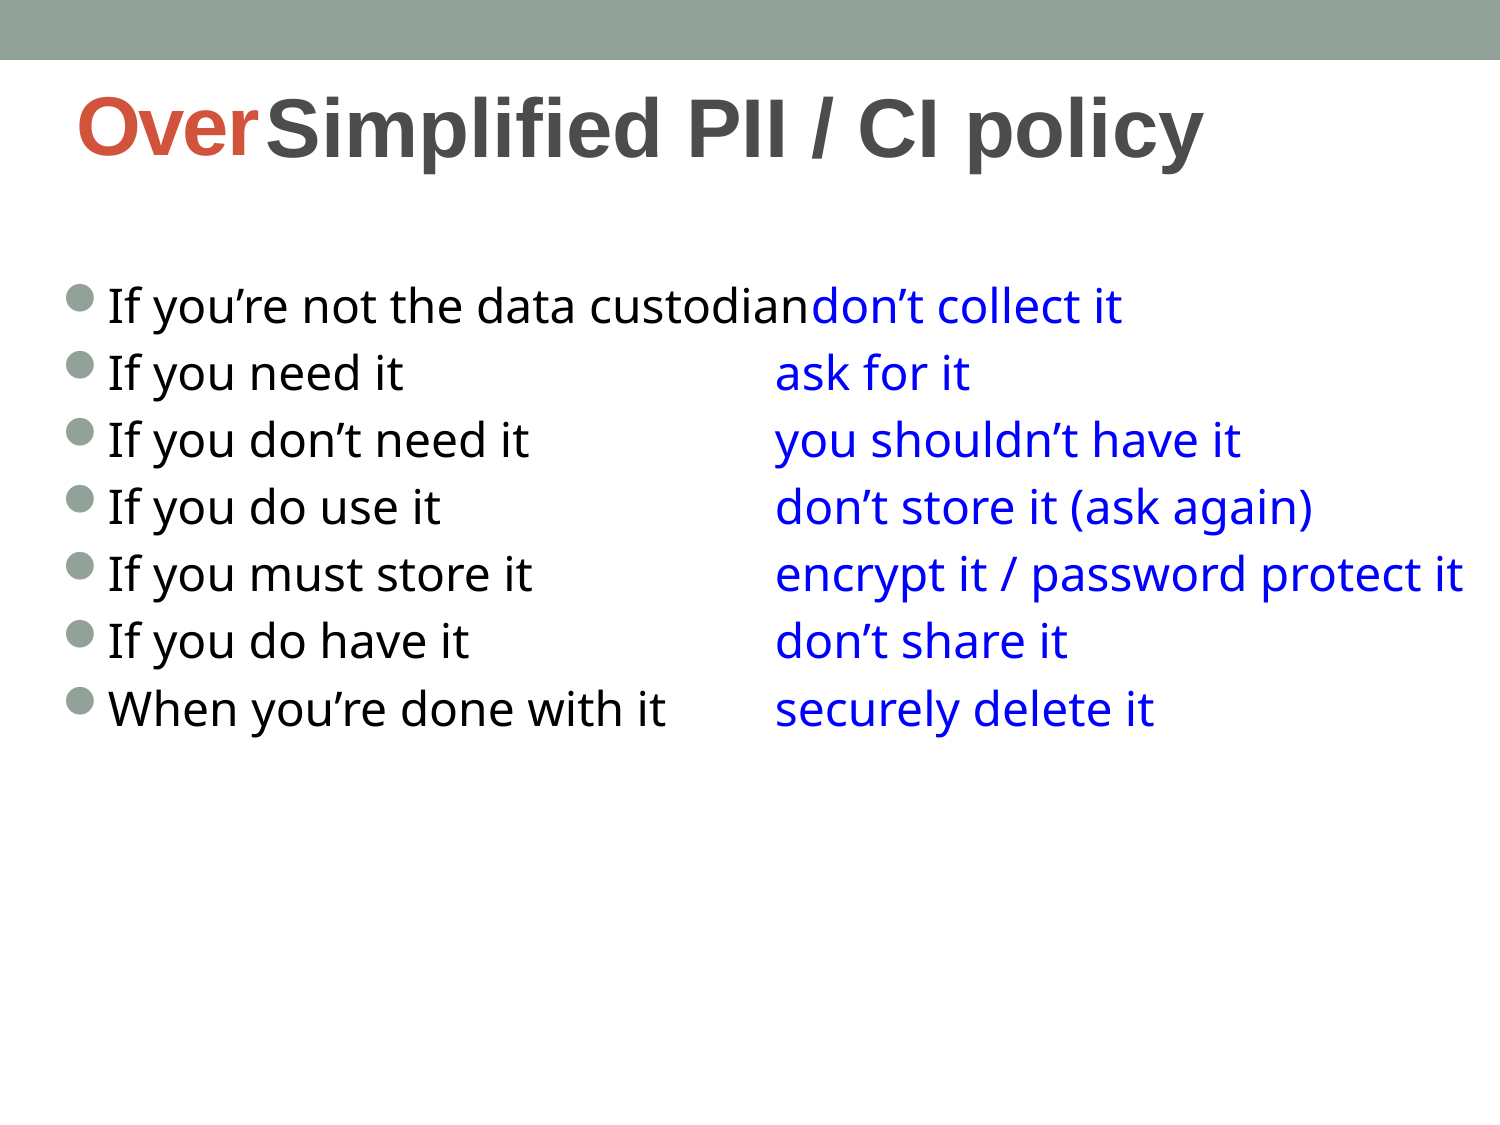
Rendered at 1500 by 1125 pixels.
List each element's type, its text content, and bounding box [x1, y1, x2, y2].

title Over [61, 83, 361, 162]
list If you’re not the data custodian don’t collect it If you need it ask for it If you don’t need it you shouldn’t have it If you do use it don’t store it (ask again) If you must store it encrypt it / password protect it If you do have it don’t share it When you’re done with it securely delete it [47, 267, 1481, 791]
text_box Simplified PII / CI policy [250, 84, 1294, 163]
